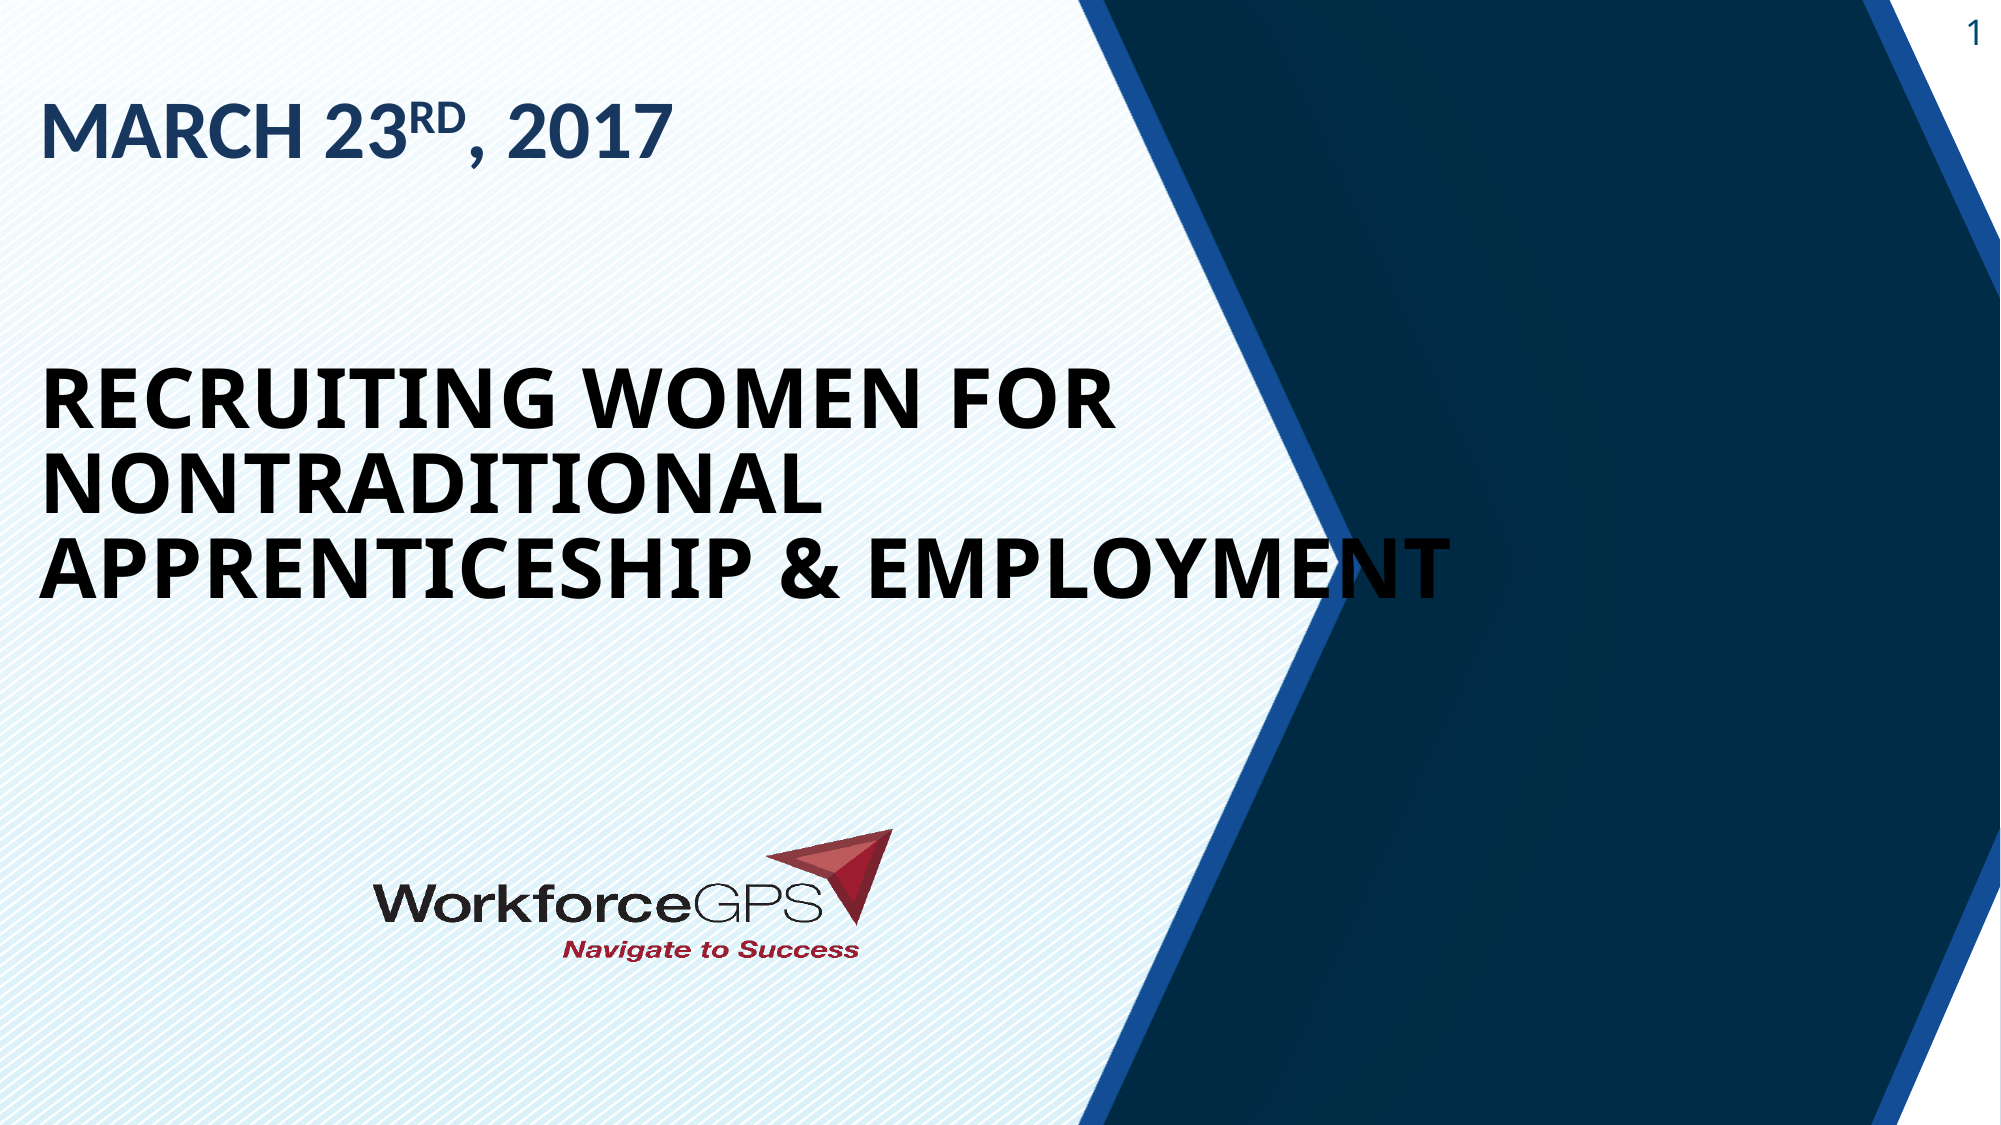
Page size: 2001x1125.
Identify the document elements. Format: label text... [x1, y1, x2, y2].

list March 23rd, 2017 [24, 0, 1302, 372]
title RECRUITING WOMEN FOR NONTRADITIONAL APPRENTICESHIP & EMPLOYMENT [24, 431, 1529, 624]
picture [0, 0, 2000, 1125]
